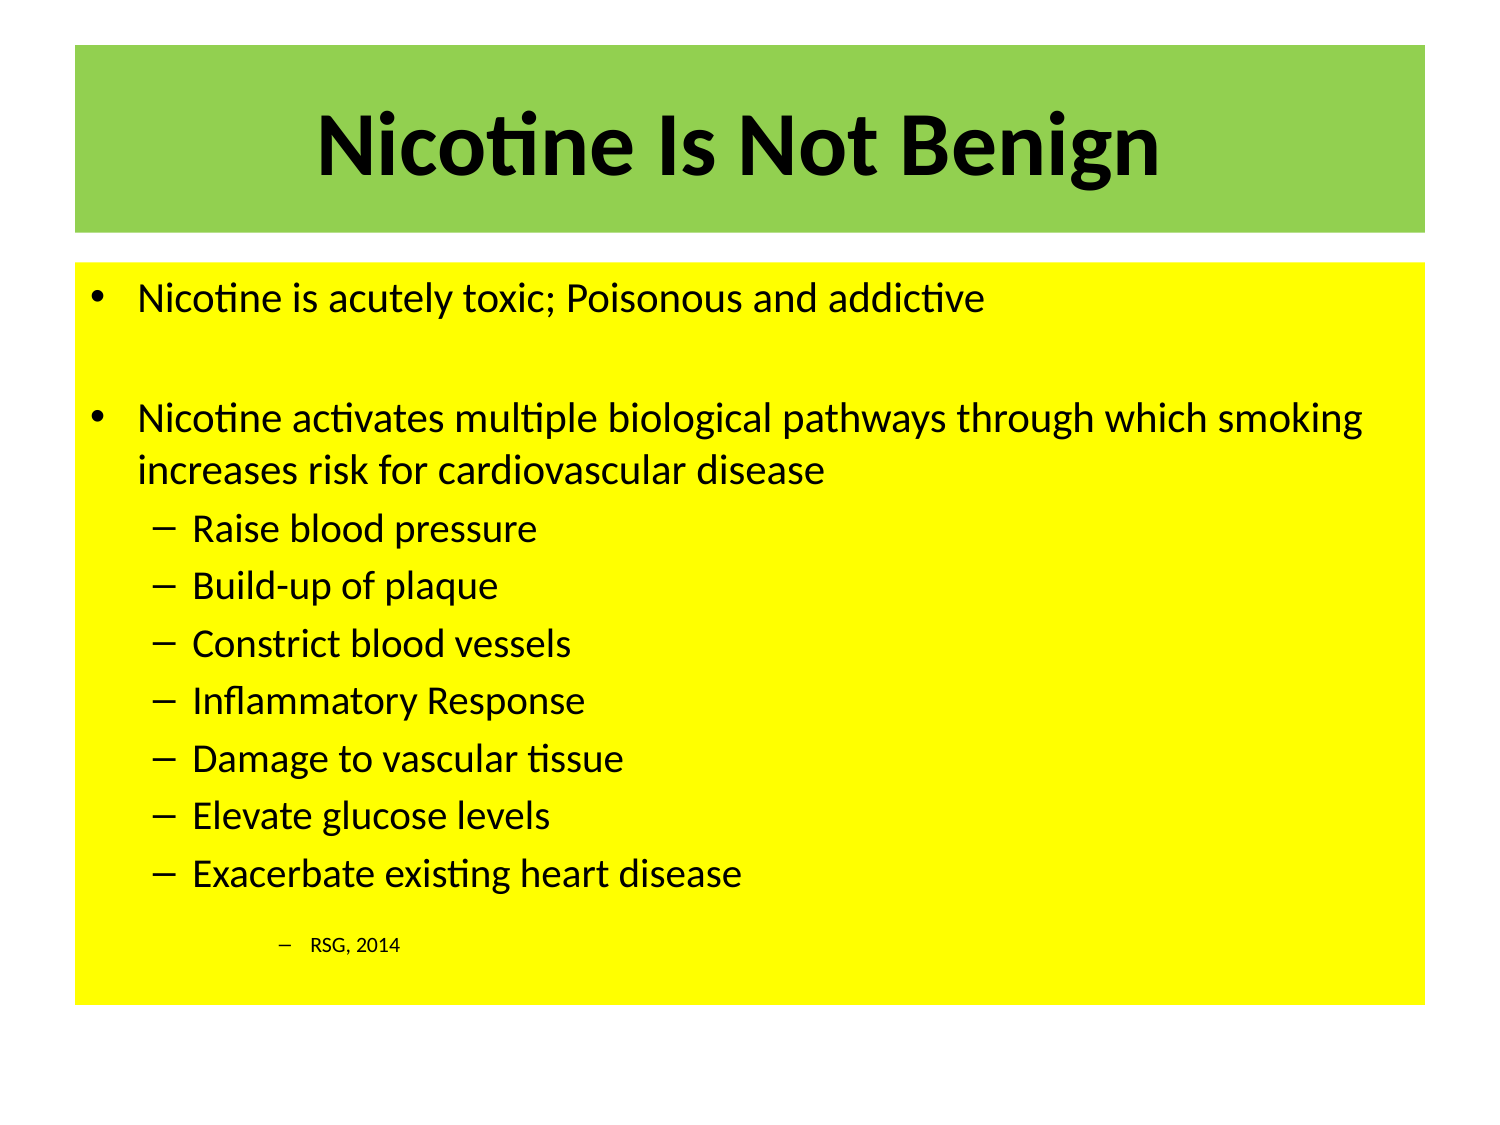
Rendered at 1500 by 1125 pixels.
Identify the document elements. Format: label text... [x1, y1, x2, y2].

list Nicotine is acutely toxic; Poisonous and addictive Nicotine activates multiple biological pathways through which smoking increases risk for cardiovascular disease Raise blood pressure Build-up of plaque Constrict blood vessels Inflammatory Response Damage to vascular tissue Elevate glucose levels Exacerbate existing heart disease RSG, 2014 [75, 262, 1425, 1005]
title Nicotine Is Not Benign [75, 45, 1425, 233]
